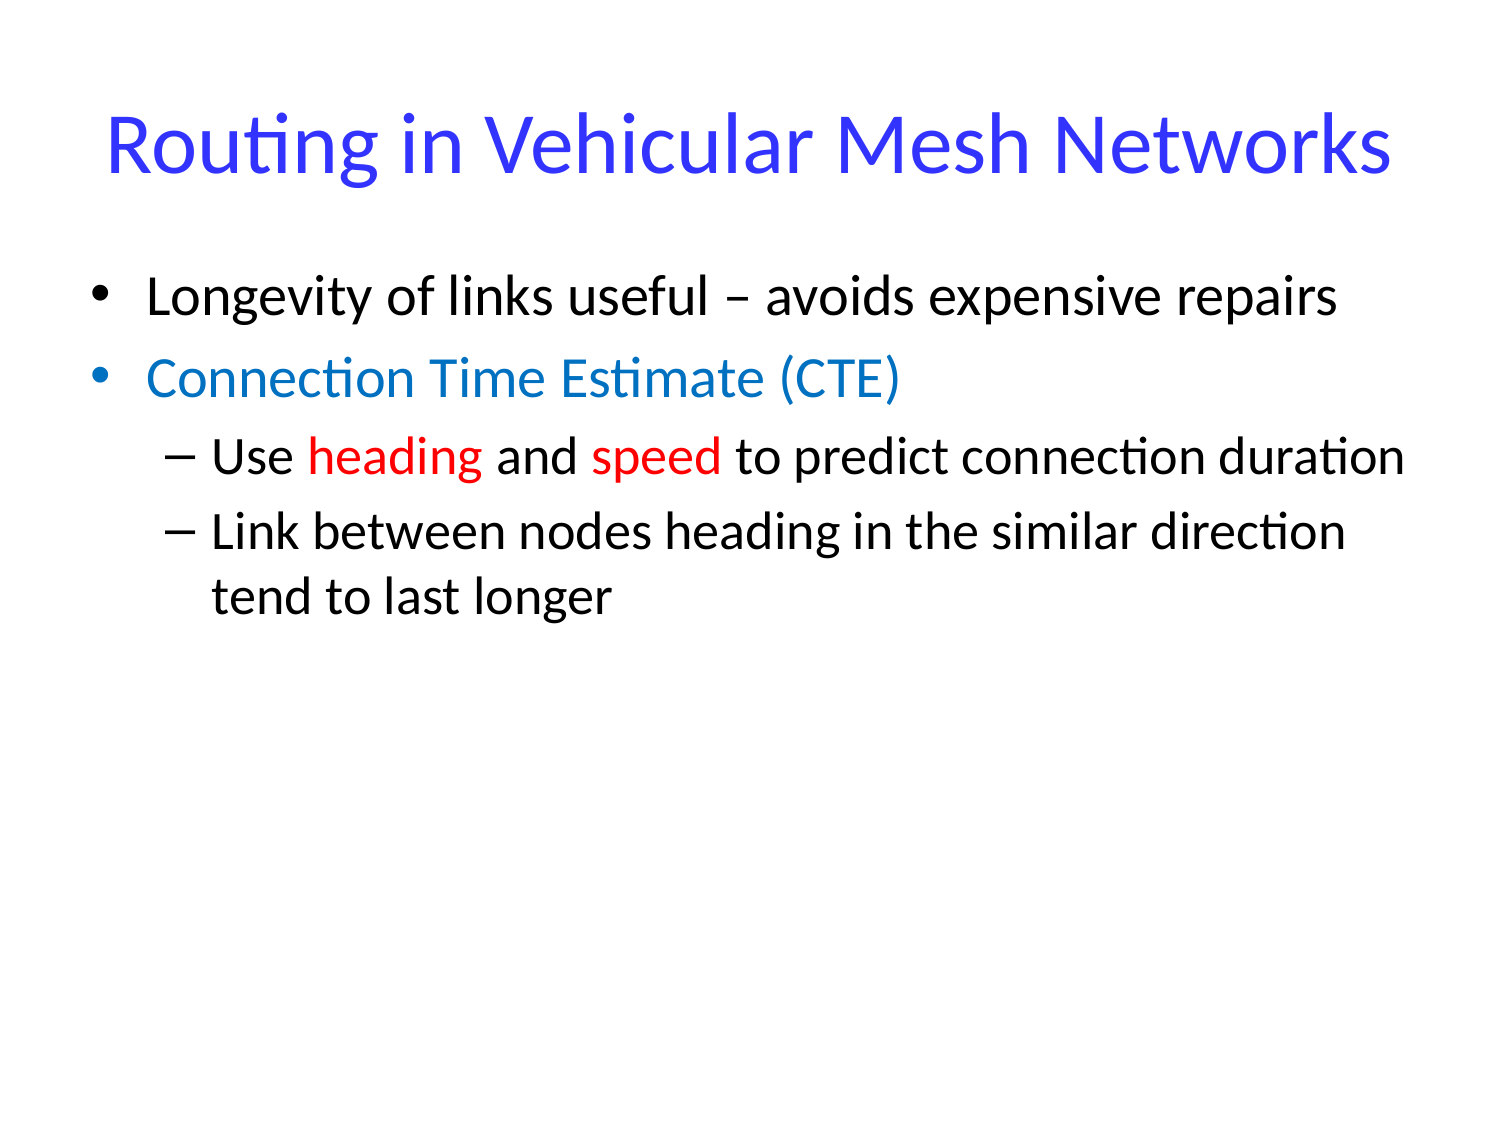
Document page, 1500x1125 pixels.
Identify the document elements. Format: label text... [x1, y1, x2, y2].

list Longevity of links useful – avoids expensive repairs Connection Time Estimate (CTE) Use heading and speed to predict connection duration Link between nodes heading in the similar direction tend to last longer [74, 249, 1426, 913]
title Routing in Vehicular Mesh Networks [74, 44, 1426, 233]
